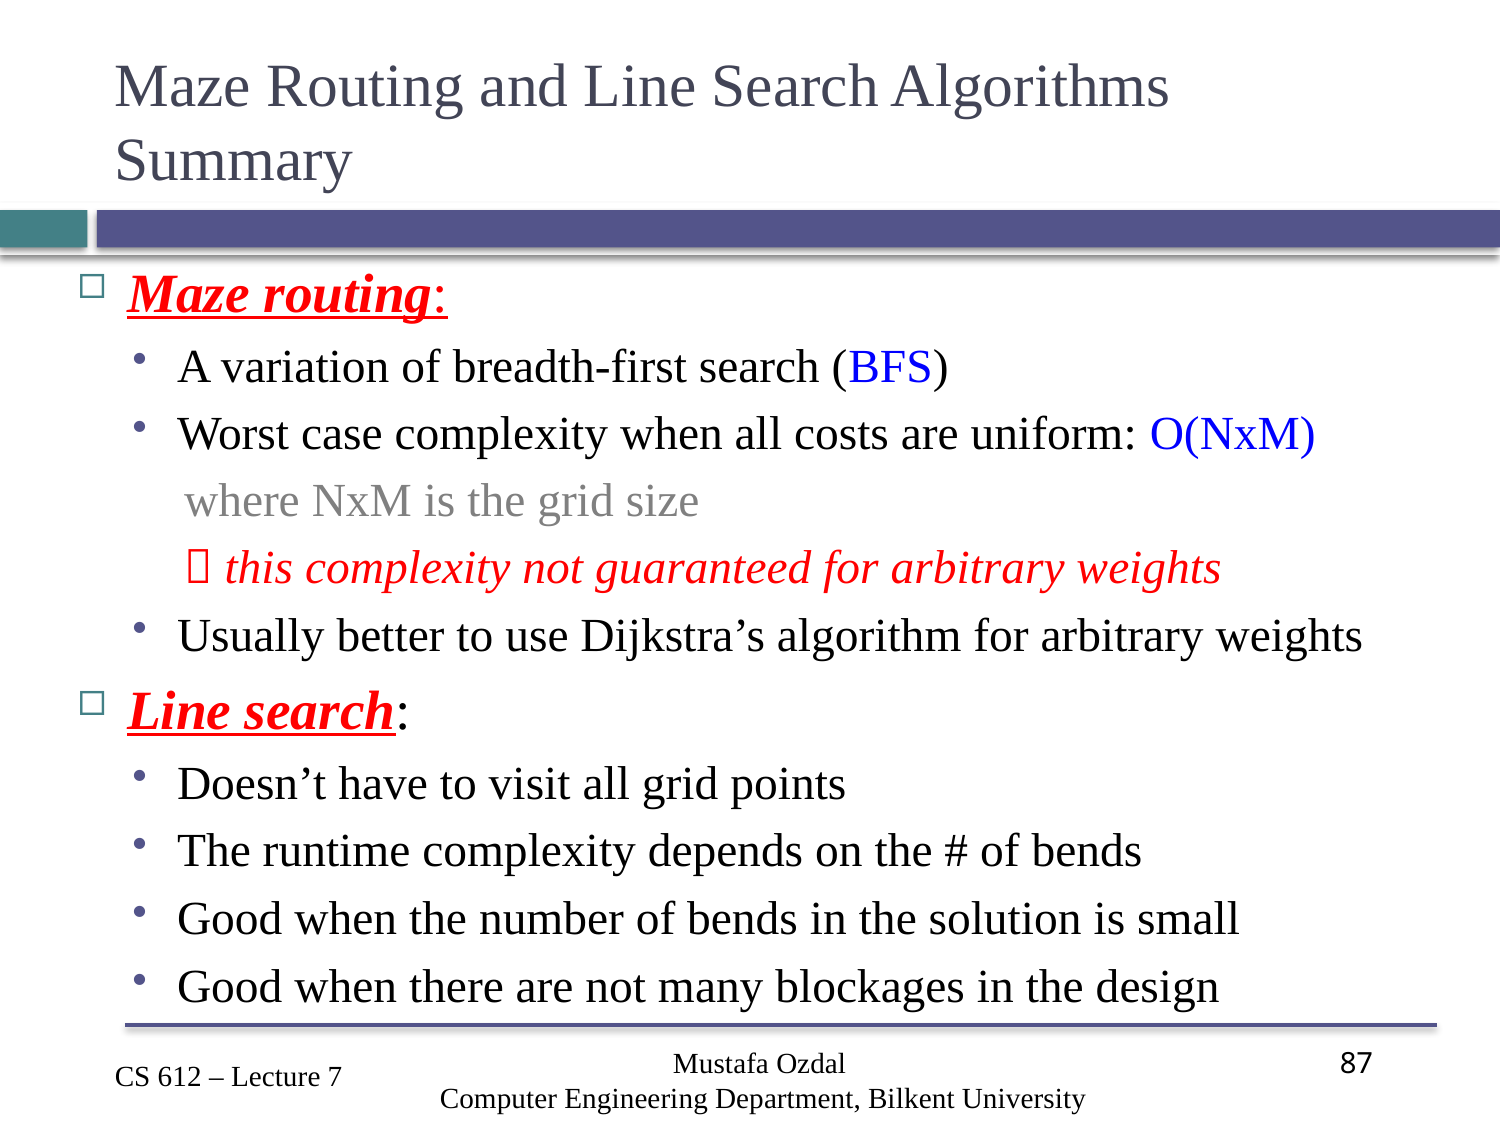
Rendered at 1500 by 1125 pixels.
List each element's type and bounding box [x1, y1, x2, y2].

list [62, 249, 1450, 1025]
title [99, 37, 1438, 200]
footer [249, 1037, 1277, 1125]
